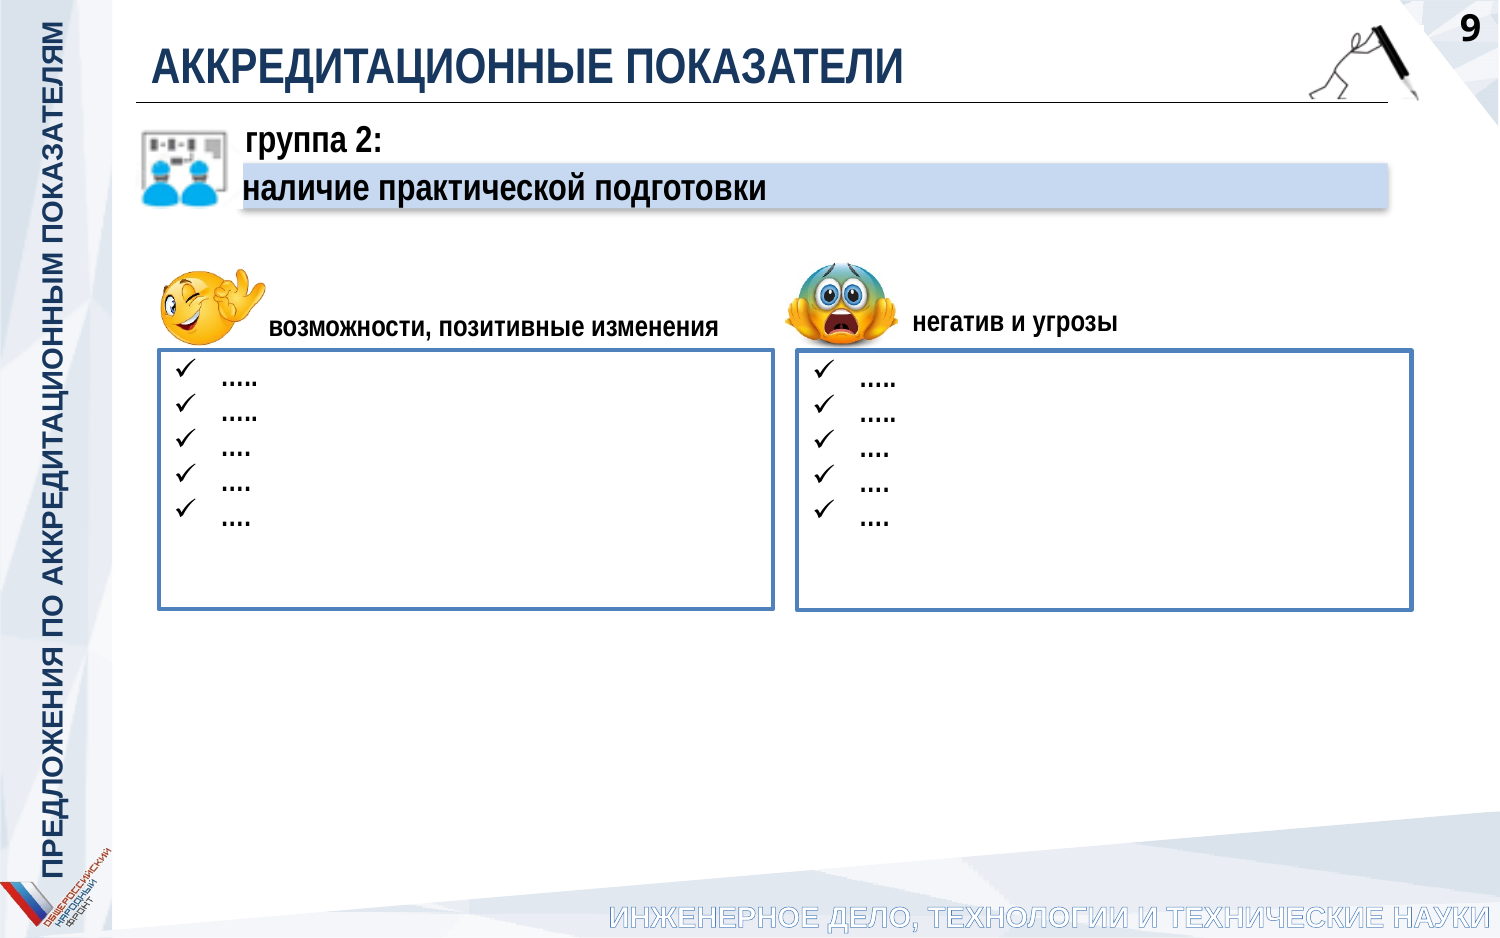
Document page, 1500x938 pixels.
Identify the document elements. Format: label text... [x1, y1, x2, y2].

text_box ….. ….. …. …. …. [157, 348, 775, 611]
text_box группа 2: [230, 107, 424, 161]
text_box ….. ….. …. …. …. [795, 348, 1414, 612]
picture [45, 846, 52, 852]
title АККРЕДИТАЦИОННЫЕ ПОКАЗАТЕЛИ [135, 28, 1329, 98]
picture [135, 125, 243, 210]
text_box негатив и угрозы [902, 295, 1402, 345]
picture [159, 267, 266, 346]
picture [1305, 25, 1424, 102]
text_box возможности, позитивные изменения [269, 300, 758, 350]
picture [0, 846, 113, 930]
picture [785, 250, 898, 363]
text_box наличие практической подготовки [246, 163, 1388, 209]
